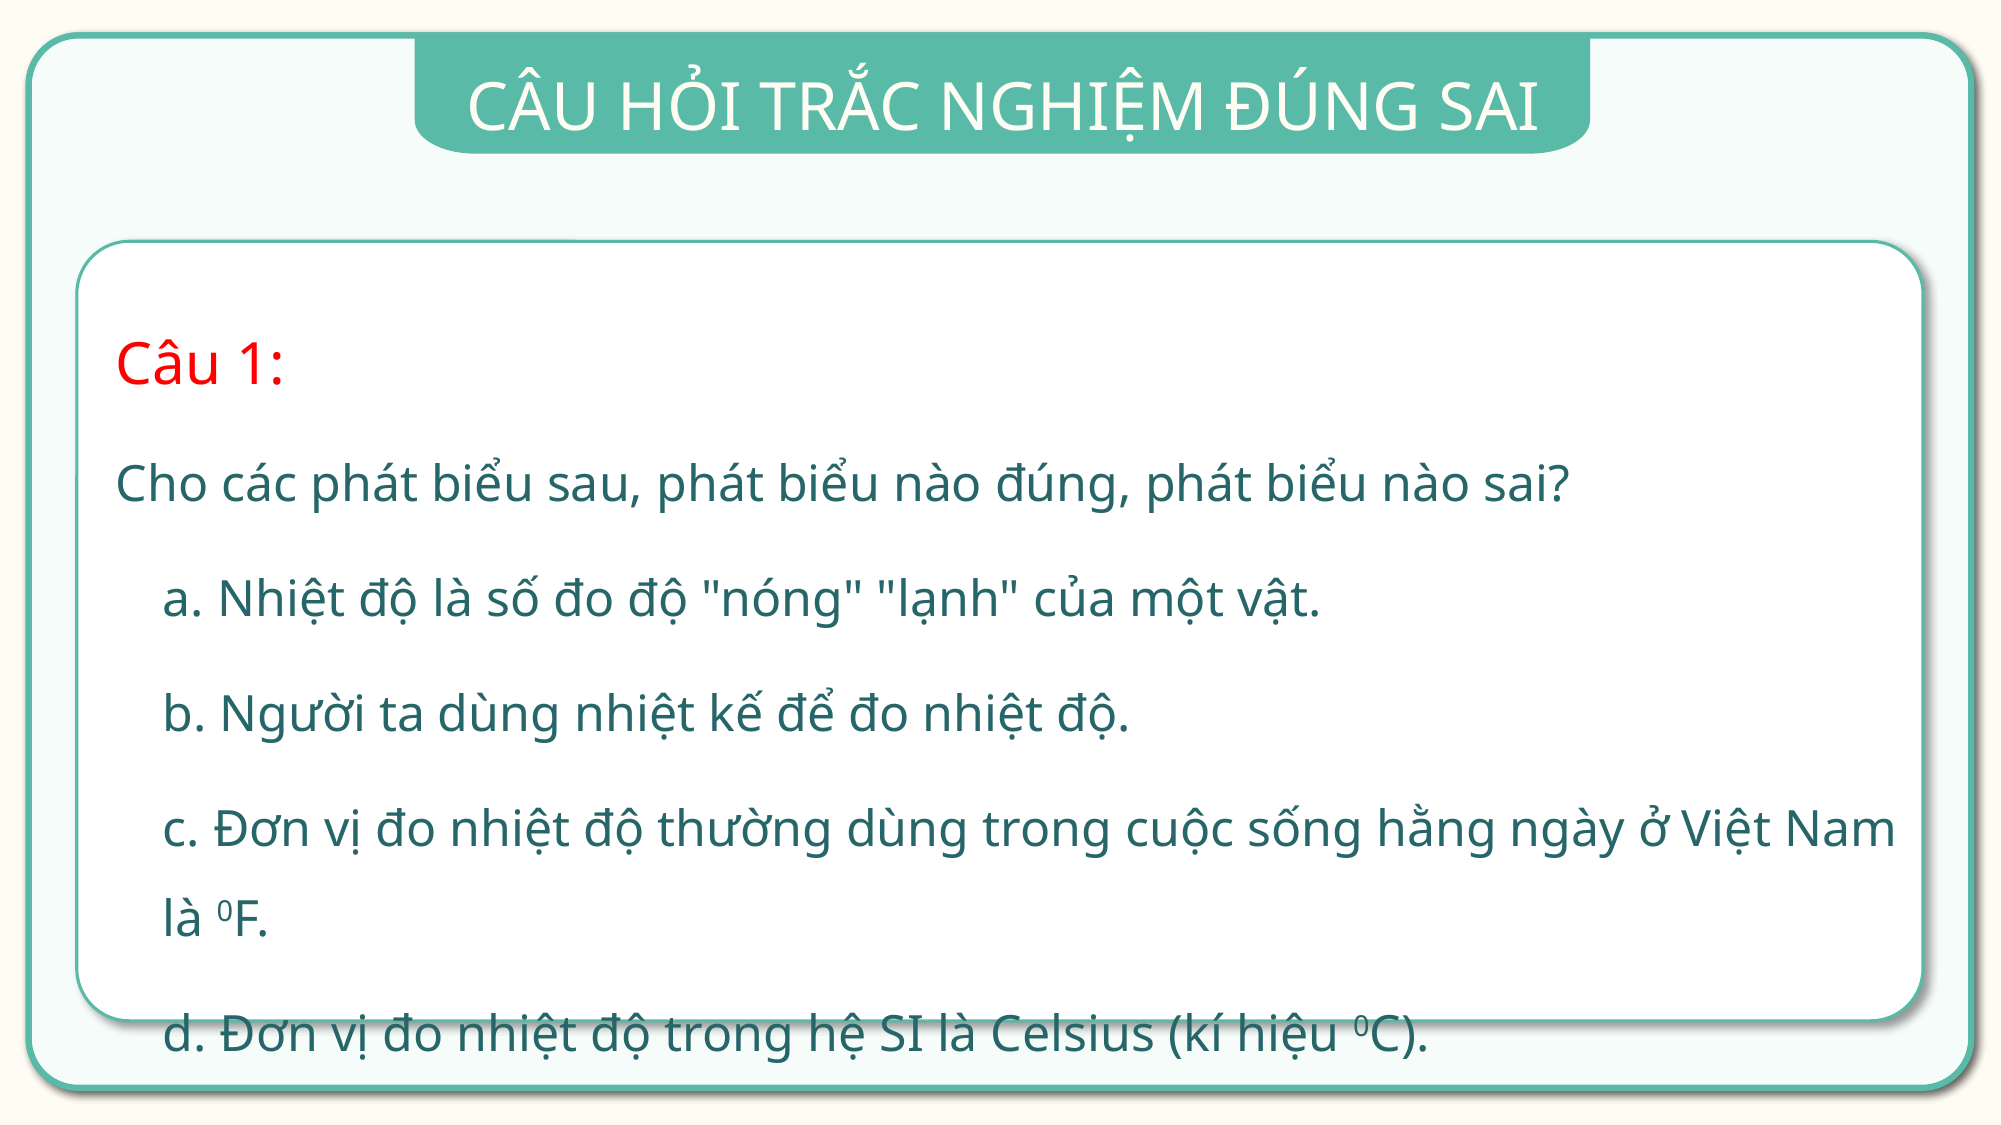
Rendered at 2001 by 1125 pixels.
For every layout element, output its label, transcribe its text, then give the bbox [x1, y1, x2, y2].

text_box Câu 1: Cho các phát biểu sau, phát biểu nào đúng, phát biểu nào sai? a. Nhiệt độ là số đo độ "nóng" "lạnh" của một vật. b. Người ta dùng nhiệt kế để đo nhiệt độ. c. Đơn vị đo nhiệt độ thường dùng trong cuộc sống hằng ngày ở Việt Nam là 0F. d. Đơn vị đo nhiệt độ trong hệ SI là Celsius (kí hiệu 0C). [100, 283, 1948, 1069]
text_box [414, 35, 1592, 154]
text_box [74, 239, 1925, 1015]
text_box [26, 33, 1974, 1090]
